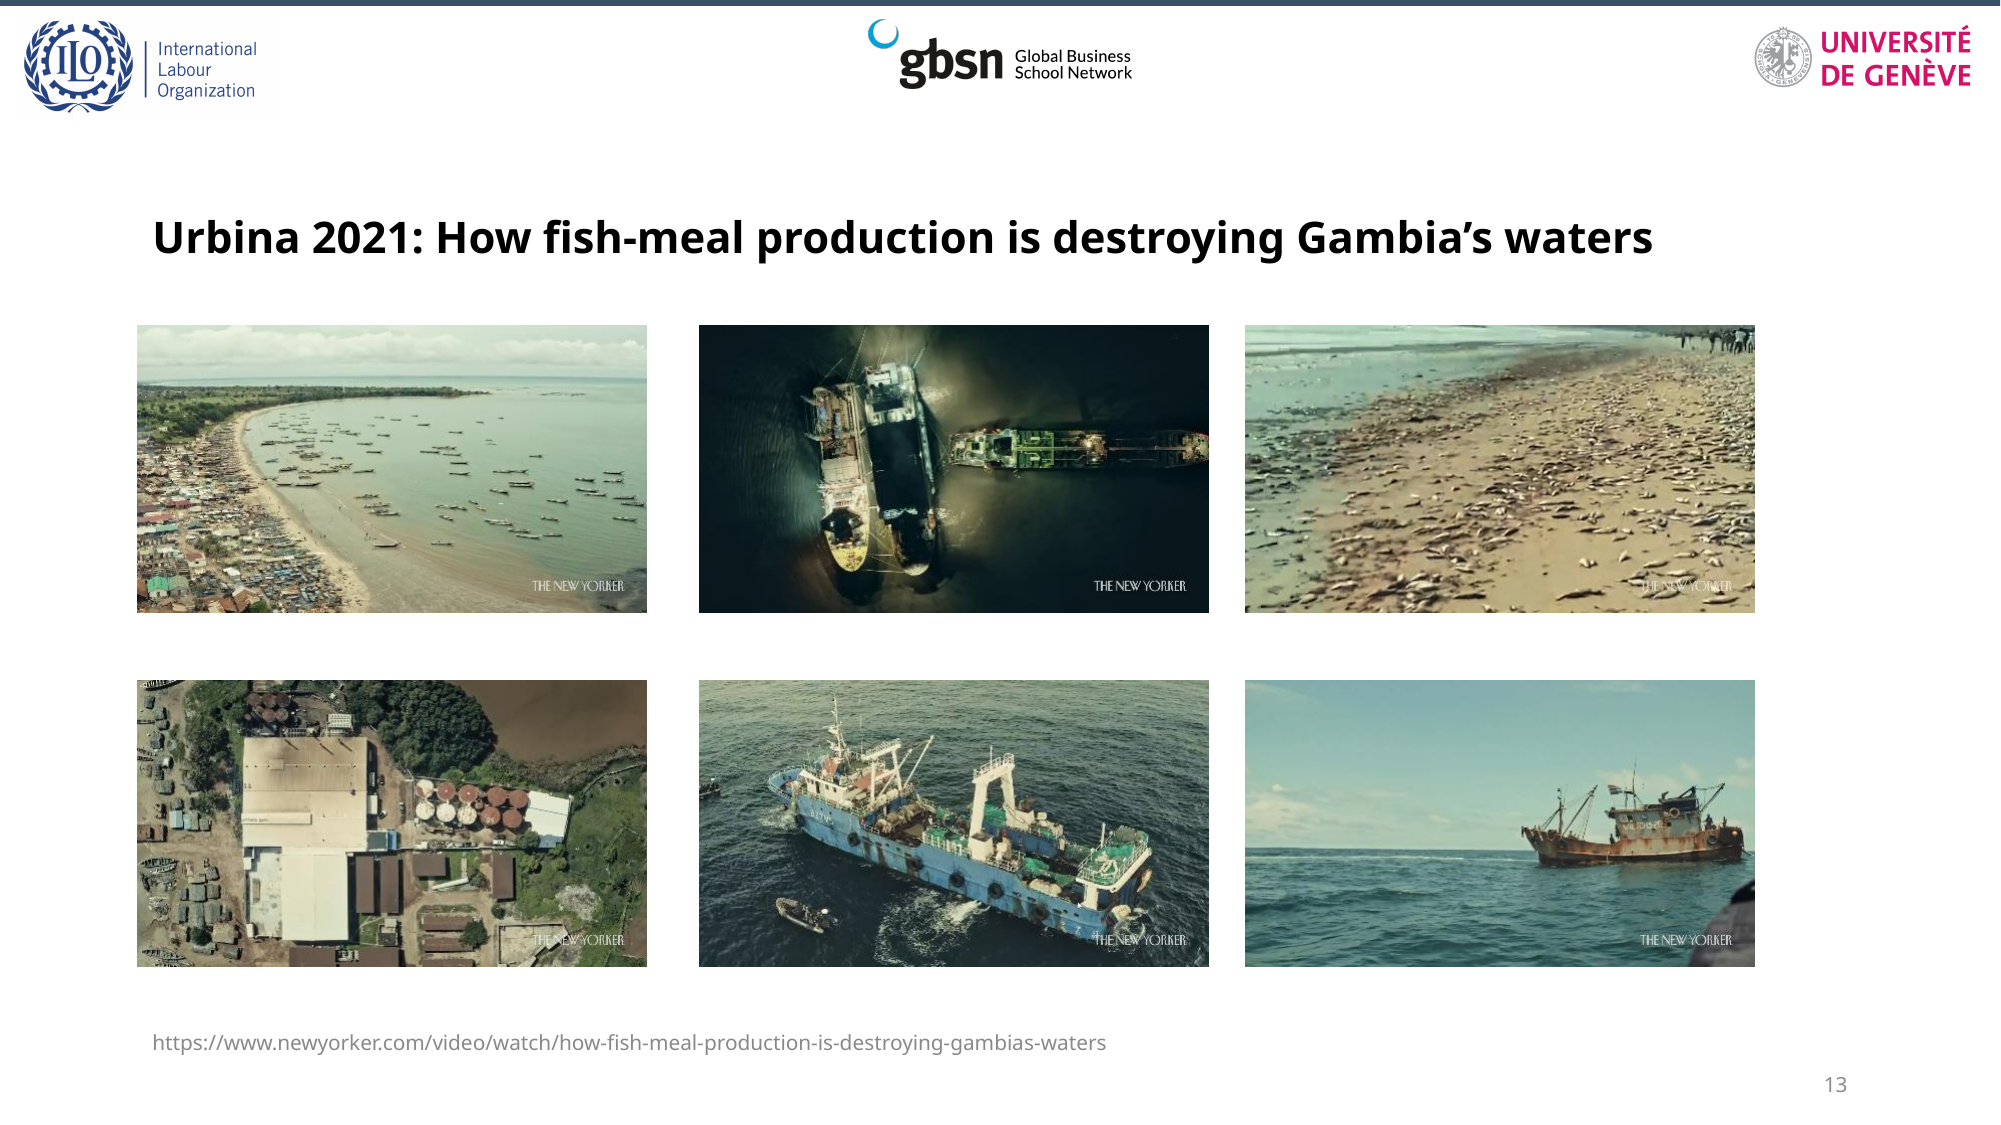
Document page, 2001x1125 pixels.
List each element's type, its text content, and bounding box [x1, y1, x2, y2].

list https://www.newyorker.com/video/watch/how-fish-meal-production-is-destroying-gambias-waters [137, 1022, 1863, 1070]
picture [699, 680, 1209, 967]
picture [1245, 325, 1755, 613]
slide_number 13 [1646, 1070, 1863, 1103]
picture [868, 19, 1132, 89]
picture [868, 19, 877, 28]
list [137, 325, 647, 613]
picture [1750, 19, 1975, 96]
title Urbina 2021: How fish-meal production is destroying Gambia’s waters [137, 190, 1863, 289]
picture [137, 680, 647, 967]
picture [699, 325, 1209, 613]
picture [17, 12, 273, 121]
picture [1245, 680, 1755, 967]
